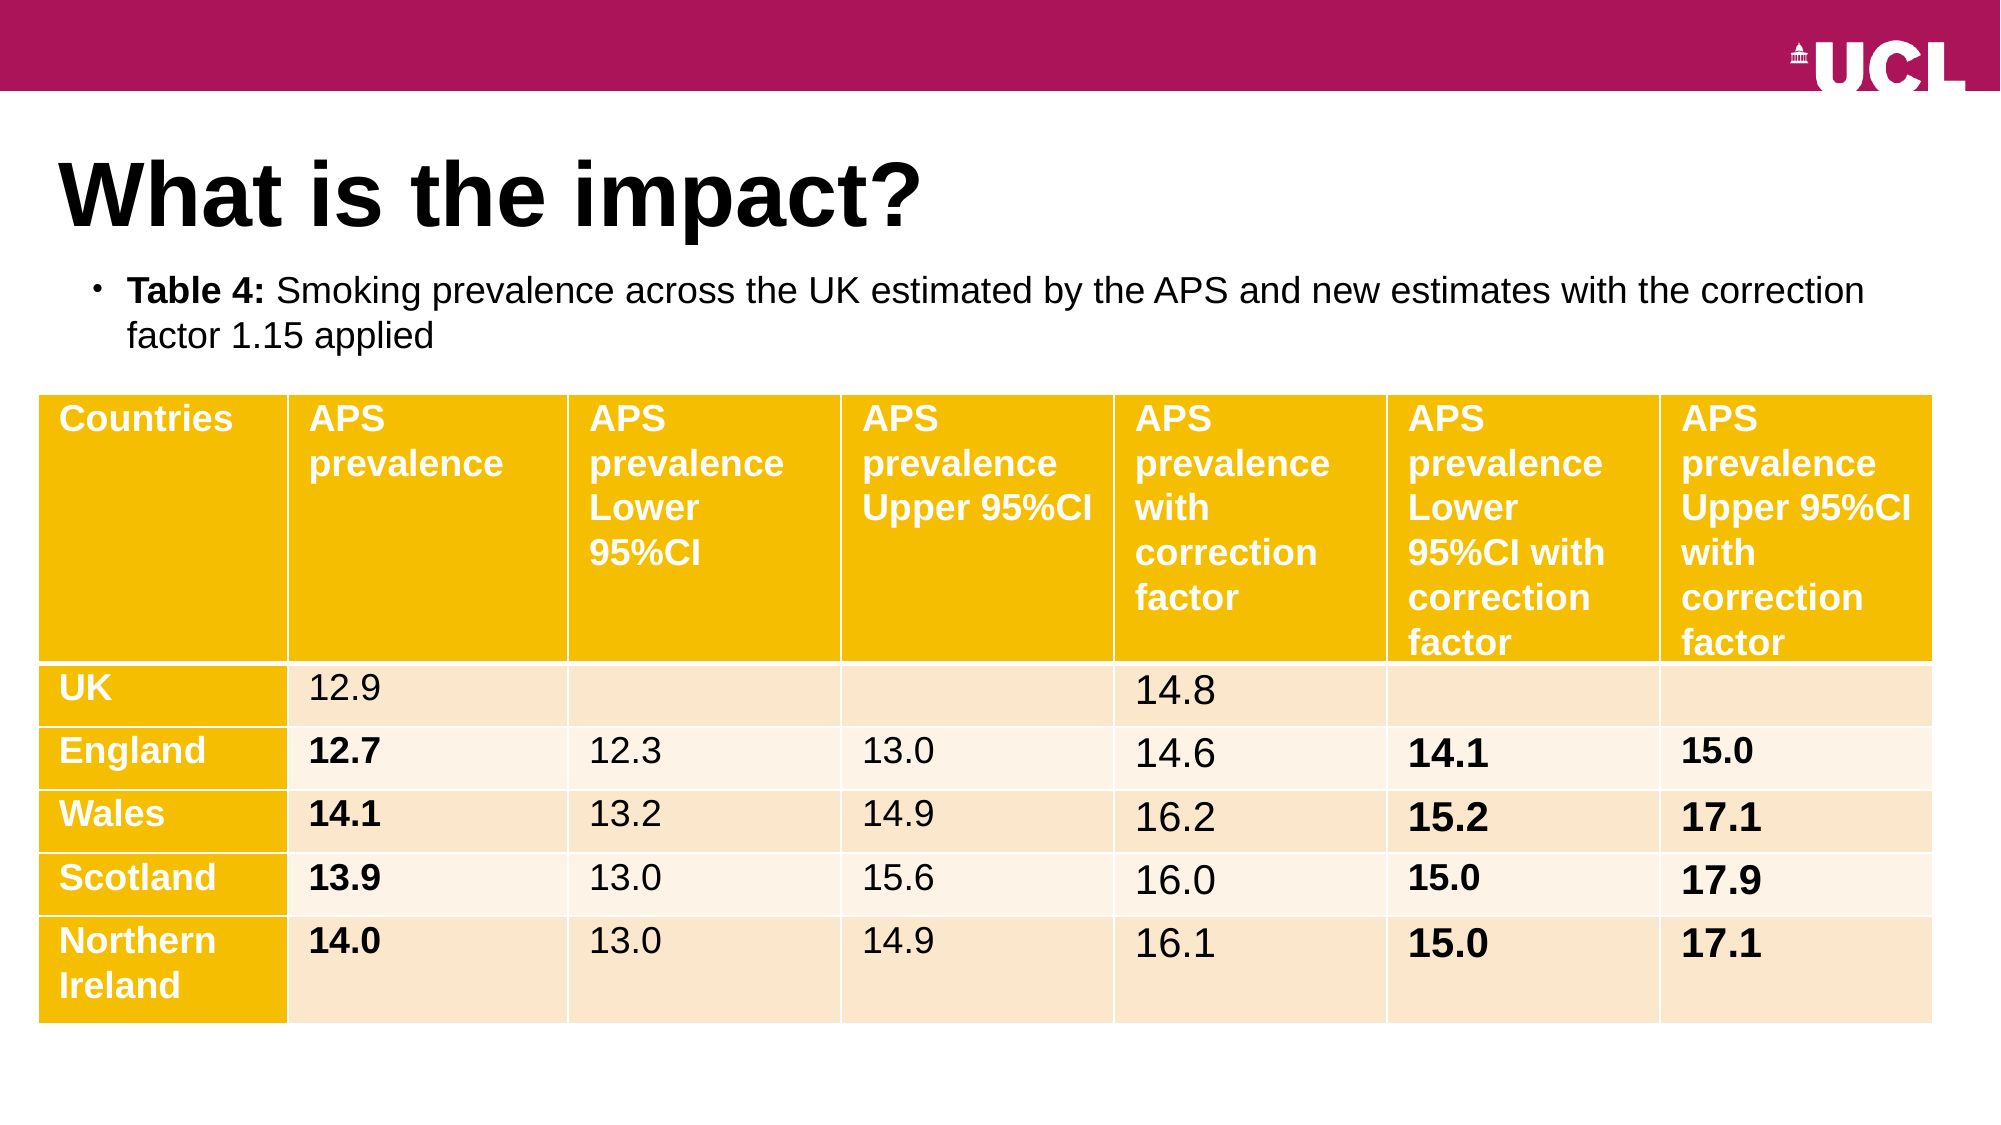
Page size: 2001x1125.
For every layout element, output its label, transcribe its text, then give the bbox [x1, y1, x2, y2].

table_cell 13.2 [569, 791, 840, 852]
table_cell Wales [39, 791, 287, 852]
table_cell 16.0 [1115, 854, 1386, 915]
table_cell 17.1 [1661, 917, 1932, 1023]
table_cell 13.9 [289, 854, 567, 915]
table_header APS prevalence Lower 95%CI with correction factor [1388, 395, 1659, 661]
table_cell 14.1 [289, 791, 567, 852]
table_cell 16.2 [1115, 791, 1386, 852]
table_cell 15.2 [1388, 791, 1659, 852]
table_header APS prevalence [289, 395, 567, 661]
table_cell 15.0 [1661, 728, 1932, 789]
table_header APS prevalence Upper 95%CI [842, 395, 1113, 661]
table_cell 17.9 [1661, 854, 1932, 915]
table_cell 14.1 [1388, 728, 1659, 789]
table_cell [842, 666, 1113, 726]
title What is the impact? [59, 147, 1536, 372]
table_header APS prevalence Upper 95%CI with correction factor [1661, 395, 1932, 661]
table_cell 14.0 [289, 917, 567, 1023]
table_cell 16.1 [1115, 917, 1386, 1023]
table_cell 14.9 [842, 917, 1113, 1023]
table_cell 12.9 [289, 666, 567, 726]
text_box Table 4: Smoking prevalence across the UK estimated by the APS and new estimates with the correction factor 1.15 applied Note: confidence intervals are not given for the UK by the APS [90, 266, 1955, 741]
table_cell Scotland [39, 854, 287, 915]
table_cell 15.0 [1388, 917, 1659, 1023]
table_cell 13.0 [569, 917, 840, 1023]
table_cell 15.6 [842, 854, 1113, 915]
table_cell 13.0 [842, 728, 1113, 789]
table_cell 12.3 [569, 728, 840, 789]
picture [0, 0, 2000, 91]
table_cell UK [39, 666, 287, 726]
table_cell 12.7 [289, 728, 567, 789]
table_cell [1388, 666, 1659, 726]
table_cell [569, 666, 840, 726]
table_cell England [39, 728, 287, 789]
table_cell 13.0 [569, 854, 840, 915]
table_cell 15.0 [1388, 854, 1659, 915]
table_cell [1661, 666, 1932, 726]
table_cell 14.9 [842, 791, 1113, 852]
table_header APS prevalence with correction factor [1115, 395, 1386, 661]
table_header APS prevalence Lower 95%CI [569, 395, 840, 661]
table_cell 14.8 [1115, 666, 1386, 726]
table_cell Northern Ireland [39, 917, 287, 1023]
table_cell 17.1 [1661, 791, 1932, 852]
table_cell 14.6 [1115, 728, 1386, 789]
table_header Countries [39, 395, 287, 661]
